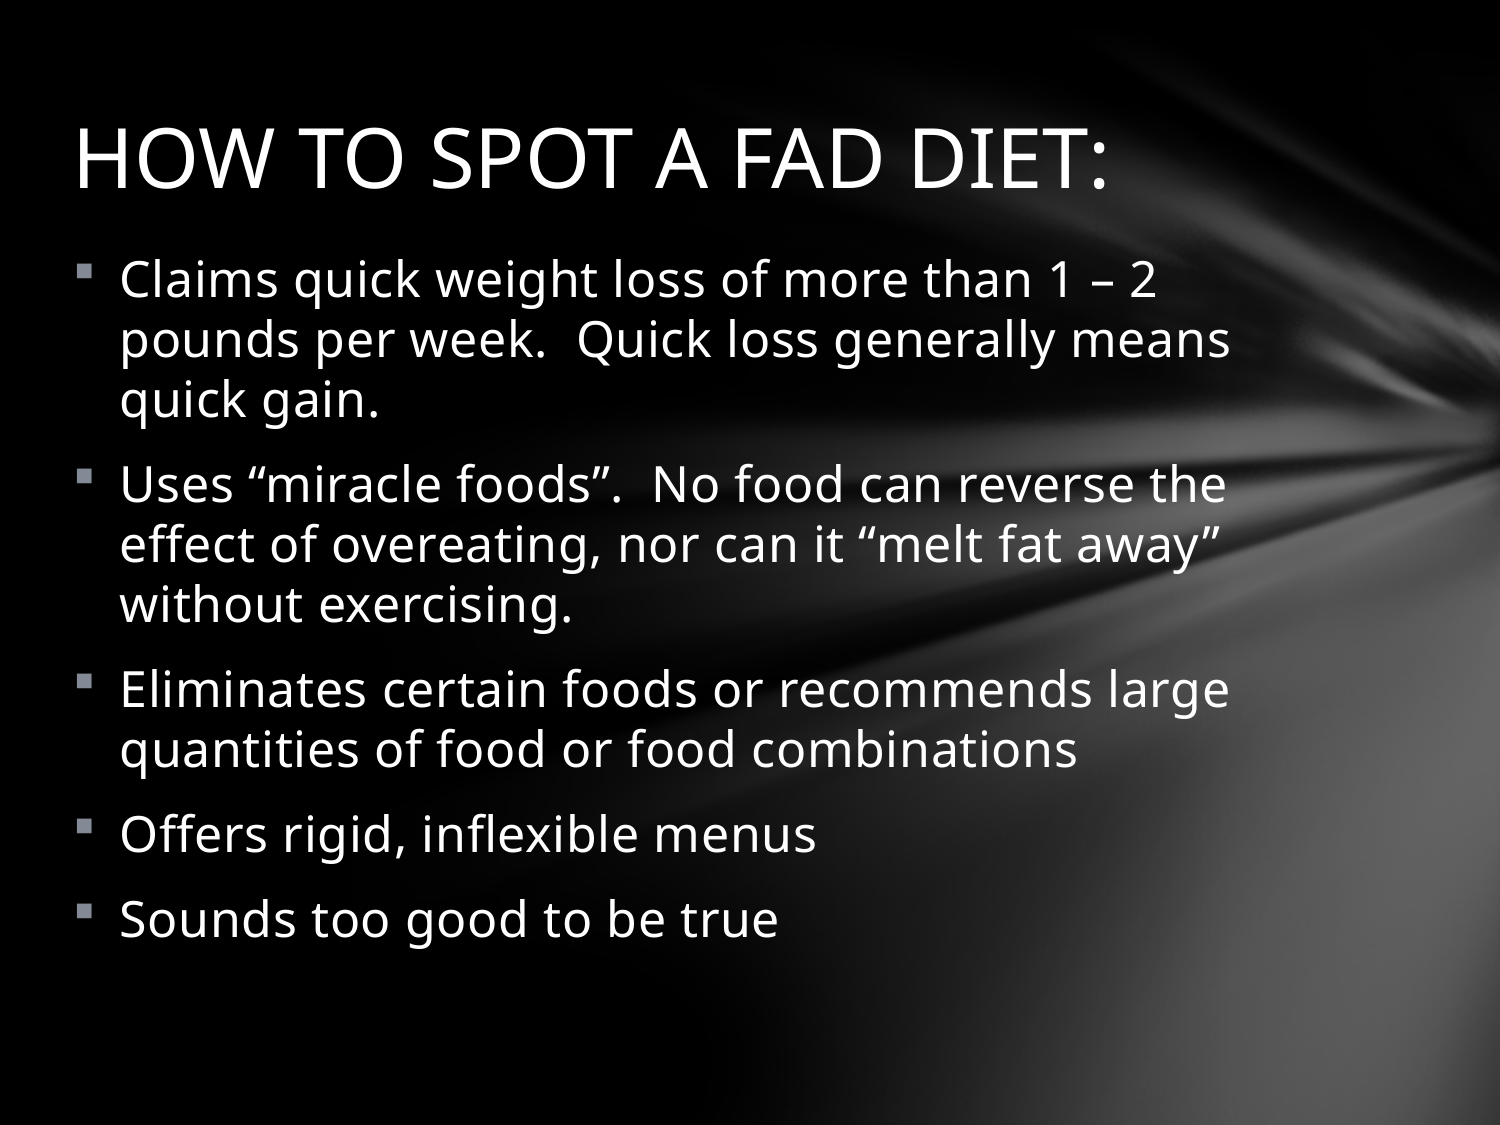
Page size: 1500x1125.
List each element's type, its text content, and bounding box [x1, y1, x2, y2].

list Claims quick weight loss of more than 1 – 2 pounds per week. Quick loss generally means quick gain. Uses “miracle foods”. No food can reverse the effect of overeating, nor can it “melt fat away” without exercising. Eliminates certain foods or recommends large quantities of food or food combinations Offers rigid, inflexible menus Sounds too good to be true [57, 239, 1318, 1015]
title HOW TO SPOT A FAD DIET: [57, 37, 1318, 213]
